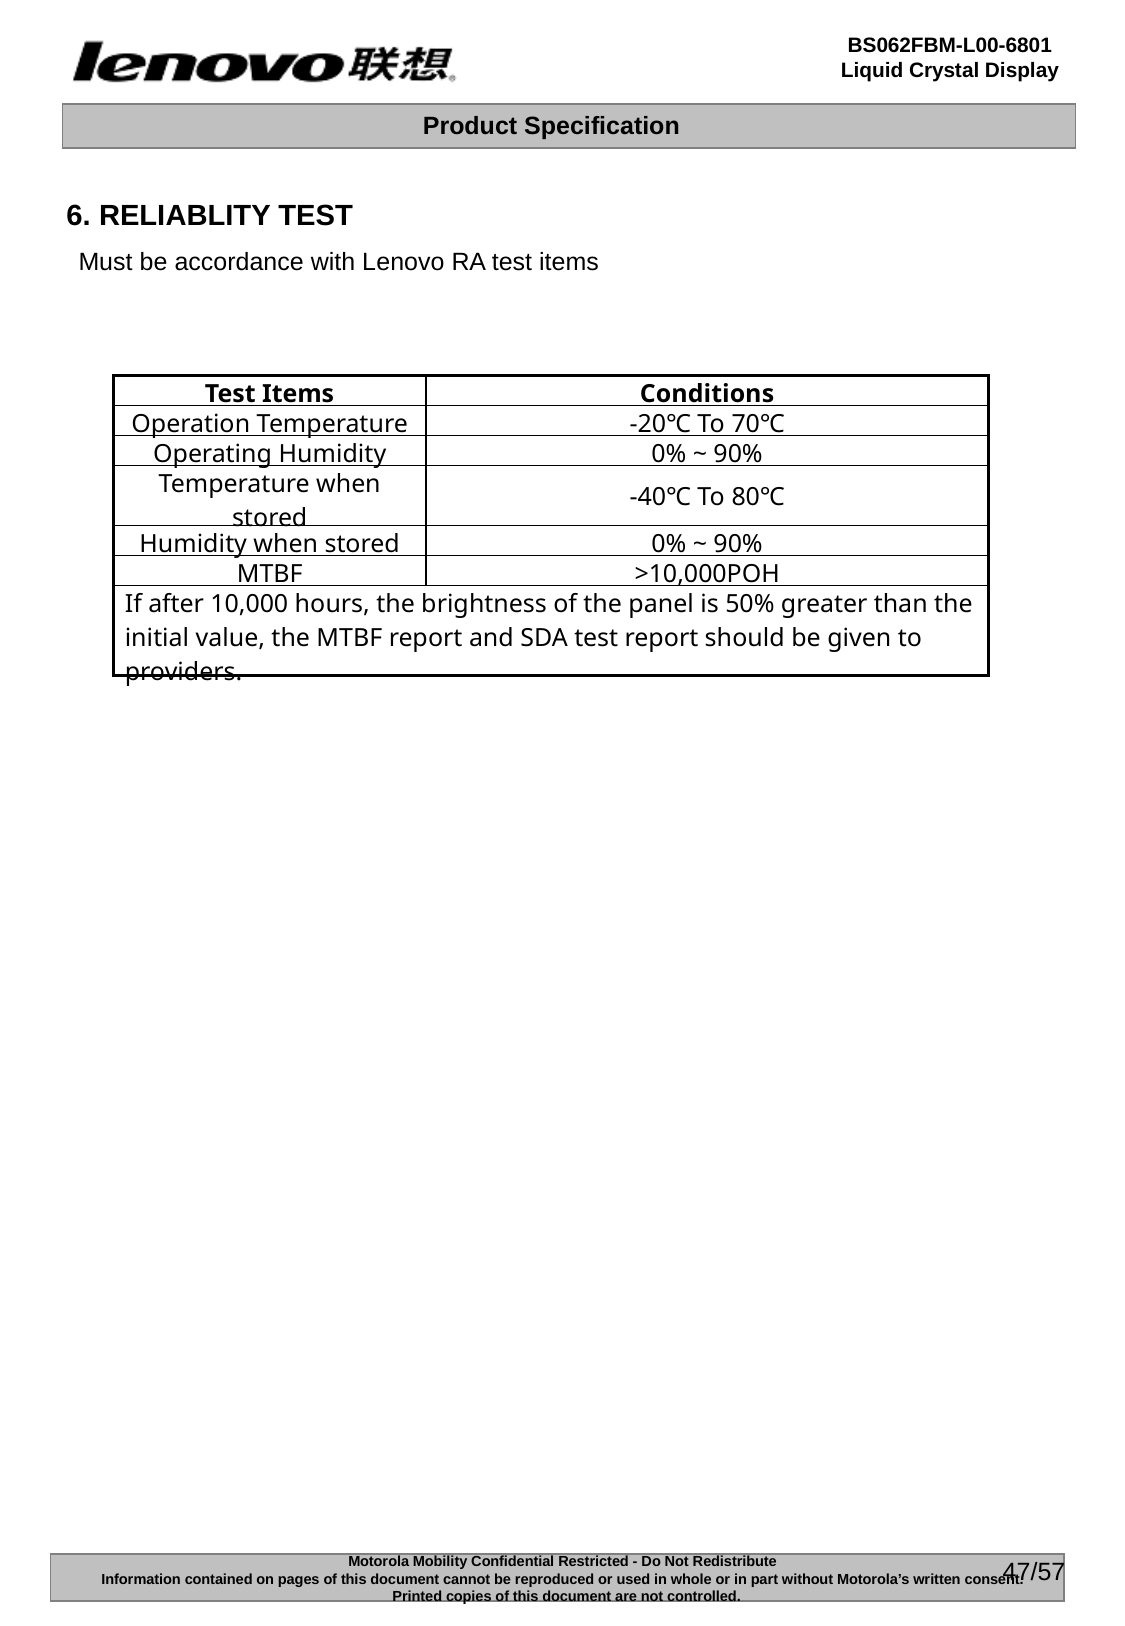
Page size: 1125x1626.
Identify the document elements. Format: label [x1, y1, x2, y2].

table_cell [427, 556, 987, 585]
table_cell [427, 406, 987, 435]
table_cell [115, 406, 425, 435]
table_cell [115, 586, 987, 674]
table_cell [115, 556, 425, 585]
table_header [427, 377, 987, 405]
table_cell [427, 436, 987, 465]
table_cell [115, 466, 425, 525]
table_cell [115, 436, 425, 465]
table_header [115, 377, 425, 405]
table_cell [427, 526, 987, 555]
text_box [846, 1544, 1081, 1625]
table_cell [427, 466, 987, 525]
table_cell [115, 526, 425, 555]
picture [69, 30, 460, 87]
text_box [51, 188, 616, 284]
